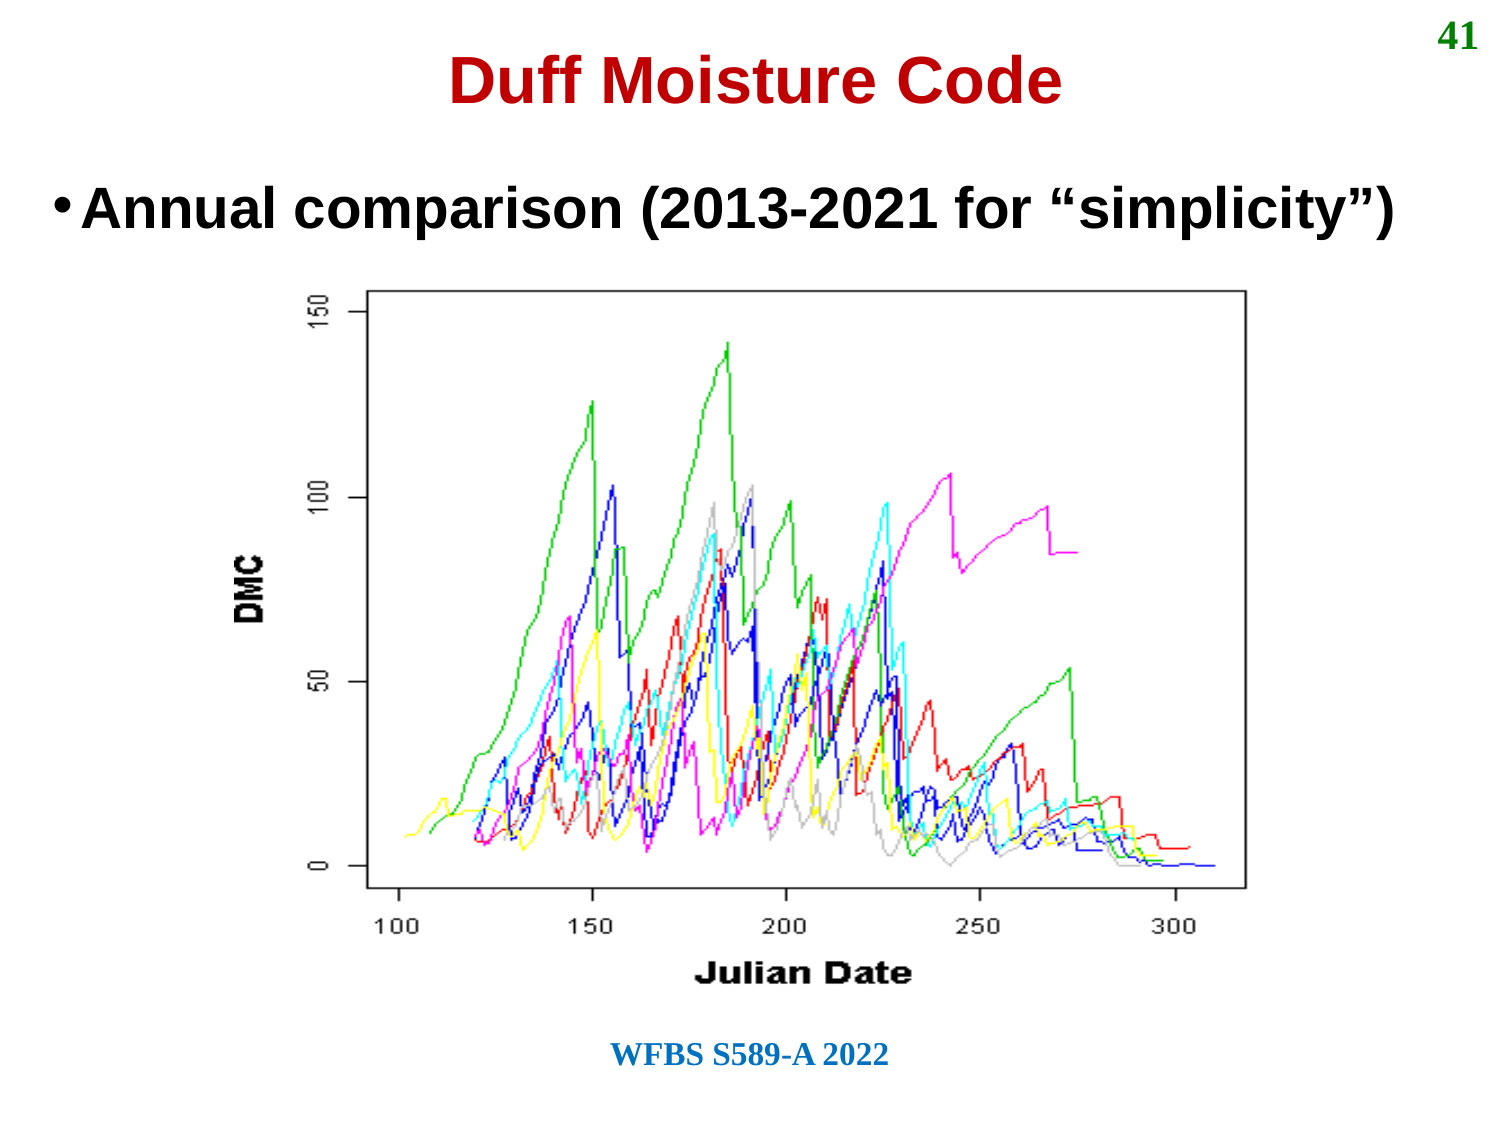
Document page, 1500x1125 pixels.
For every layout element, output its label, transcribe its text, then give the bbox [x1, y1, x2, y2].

picture [226, 265, 1276, 1013]
slide_number 41 [1412, 0, 1495, 74]
text_box Duff Moisture Code [62, 29, 1450, 125]
text_box Annual comparison (2013-2021 for “simplicity”) [37, 162, 1425, 248]
footer WFBS S589-A 2022 [512, 1025, 988, 1100]
